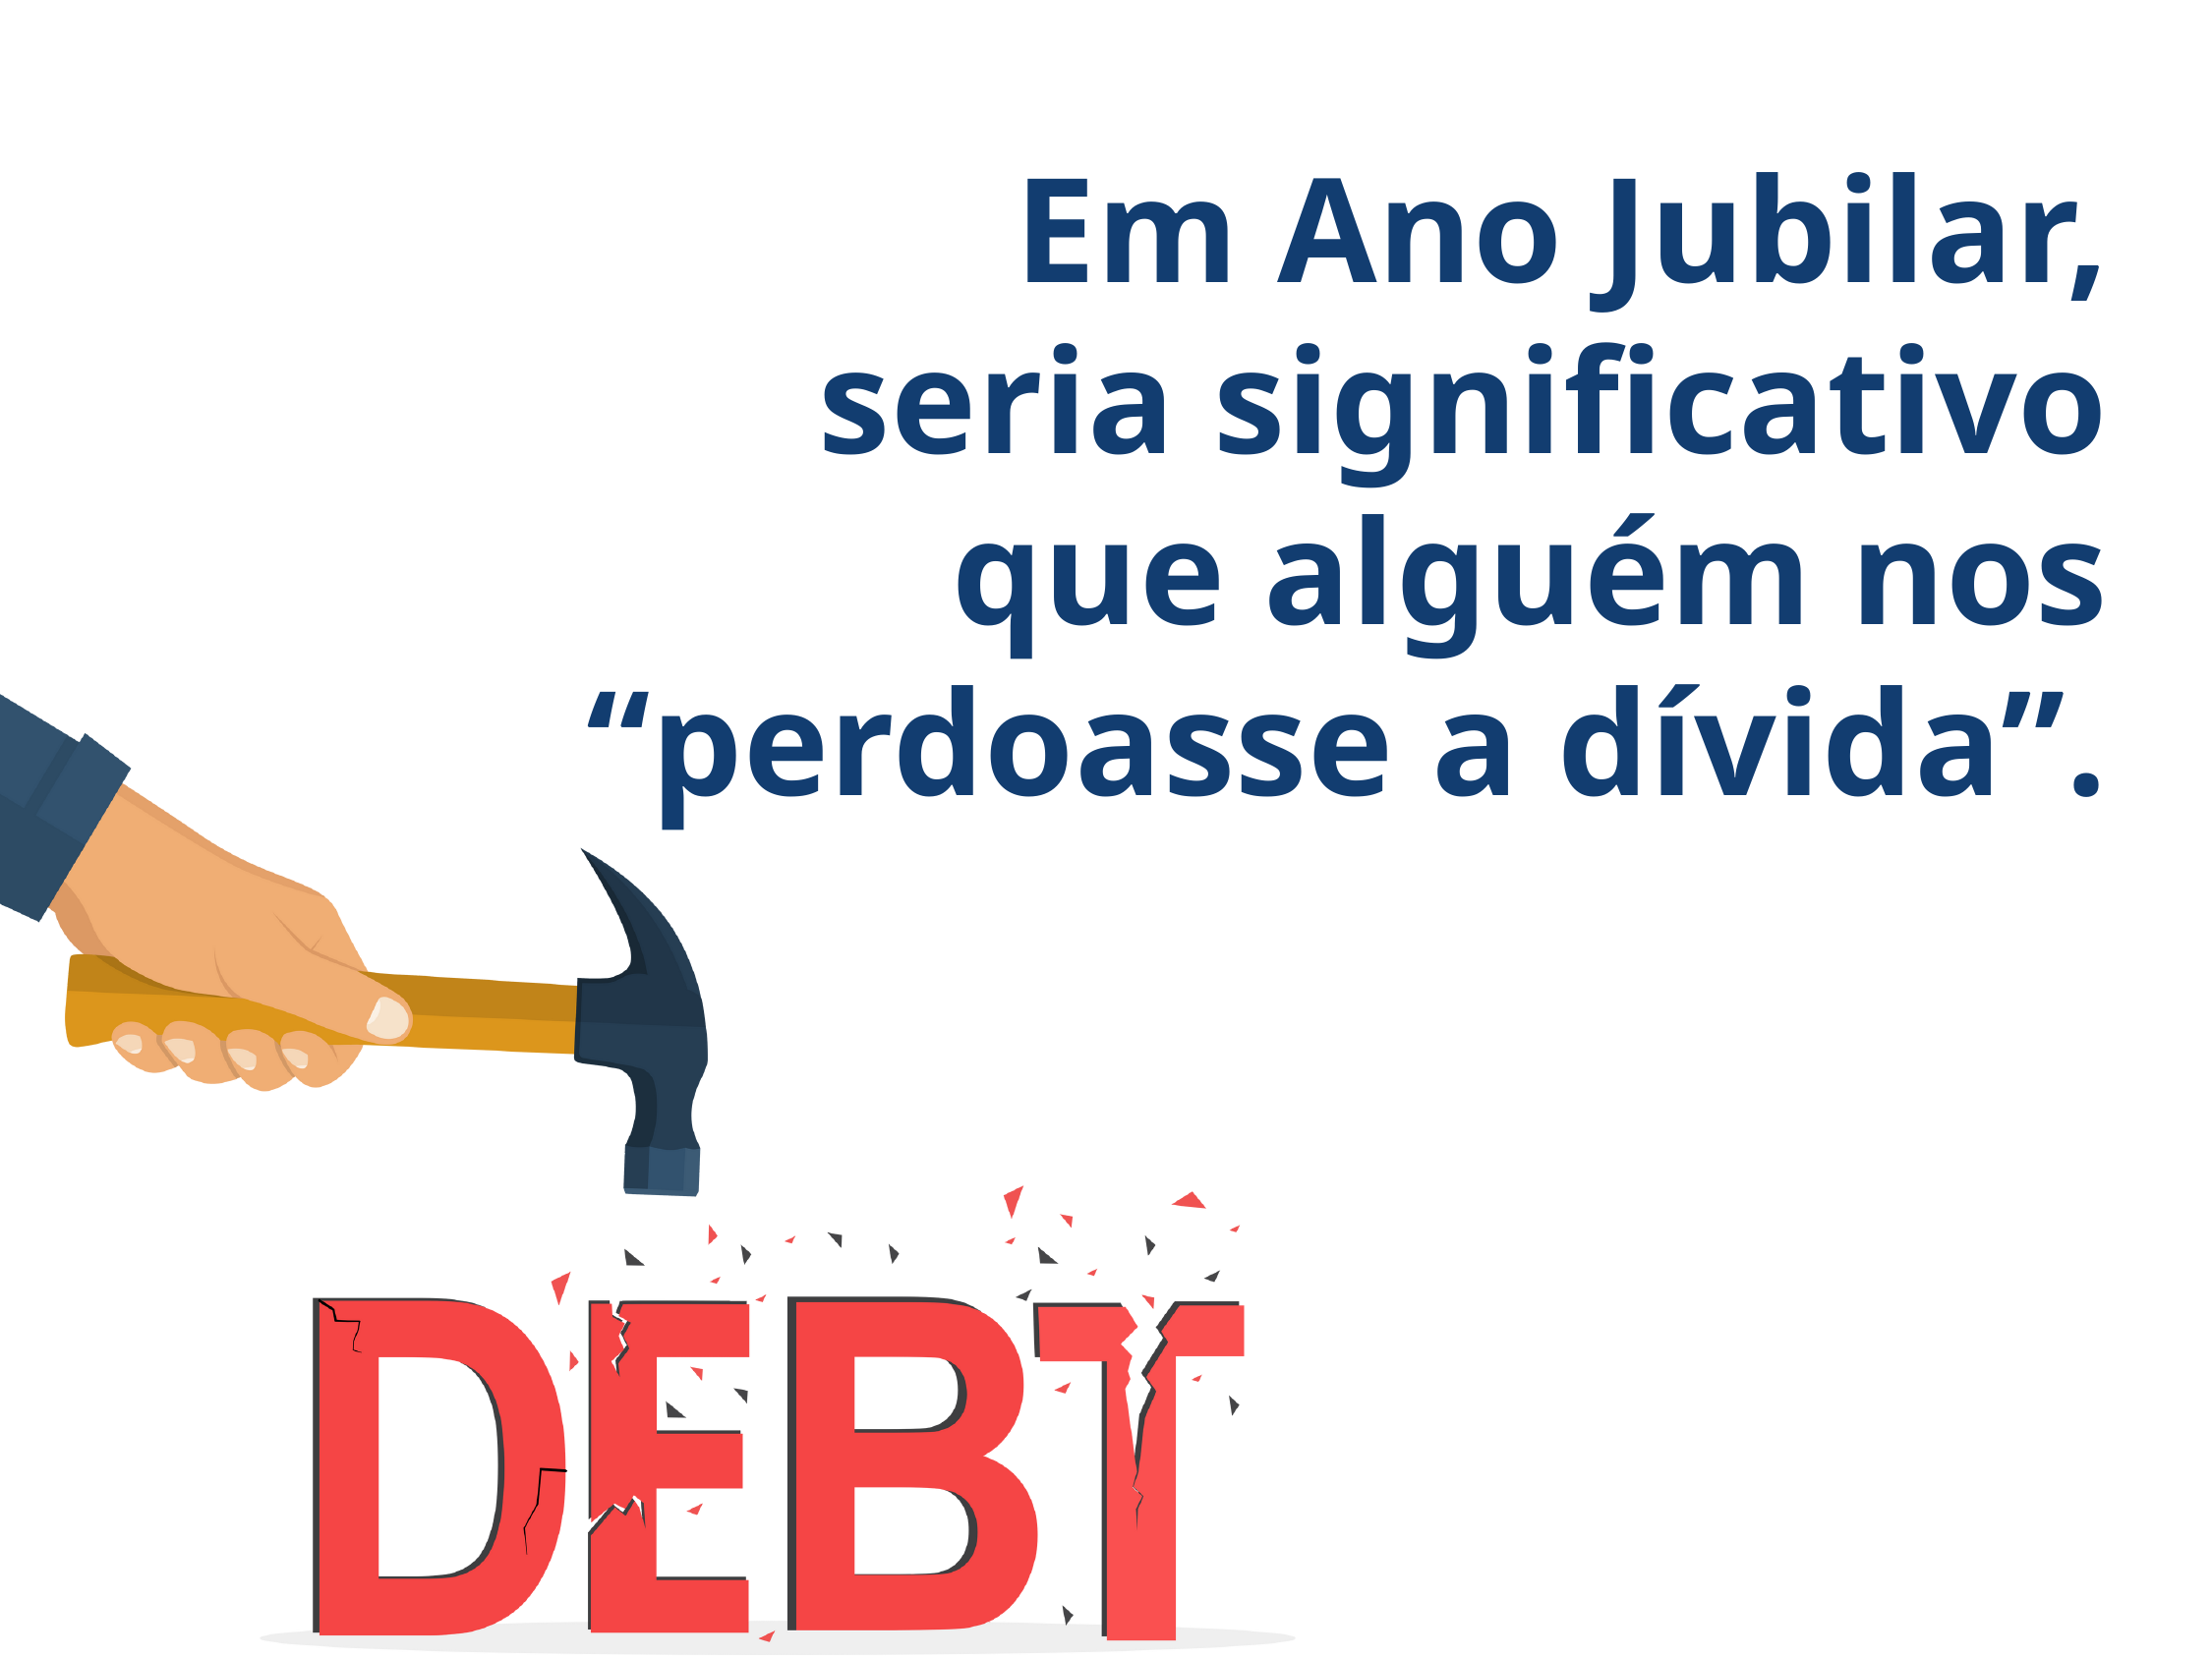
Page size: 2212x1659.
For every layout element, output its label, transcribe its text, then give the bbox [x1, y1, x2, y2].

text_box [0, 660, 1296, 1655]
text_box Em Ano Jubilar, seria significativo que alguém nos “perdoasse a dívida”. [229, 141, 2148, 996]
